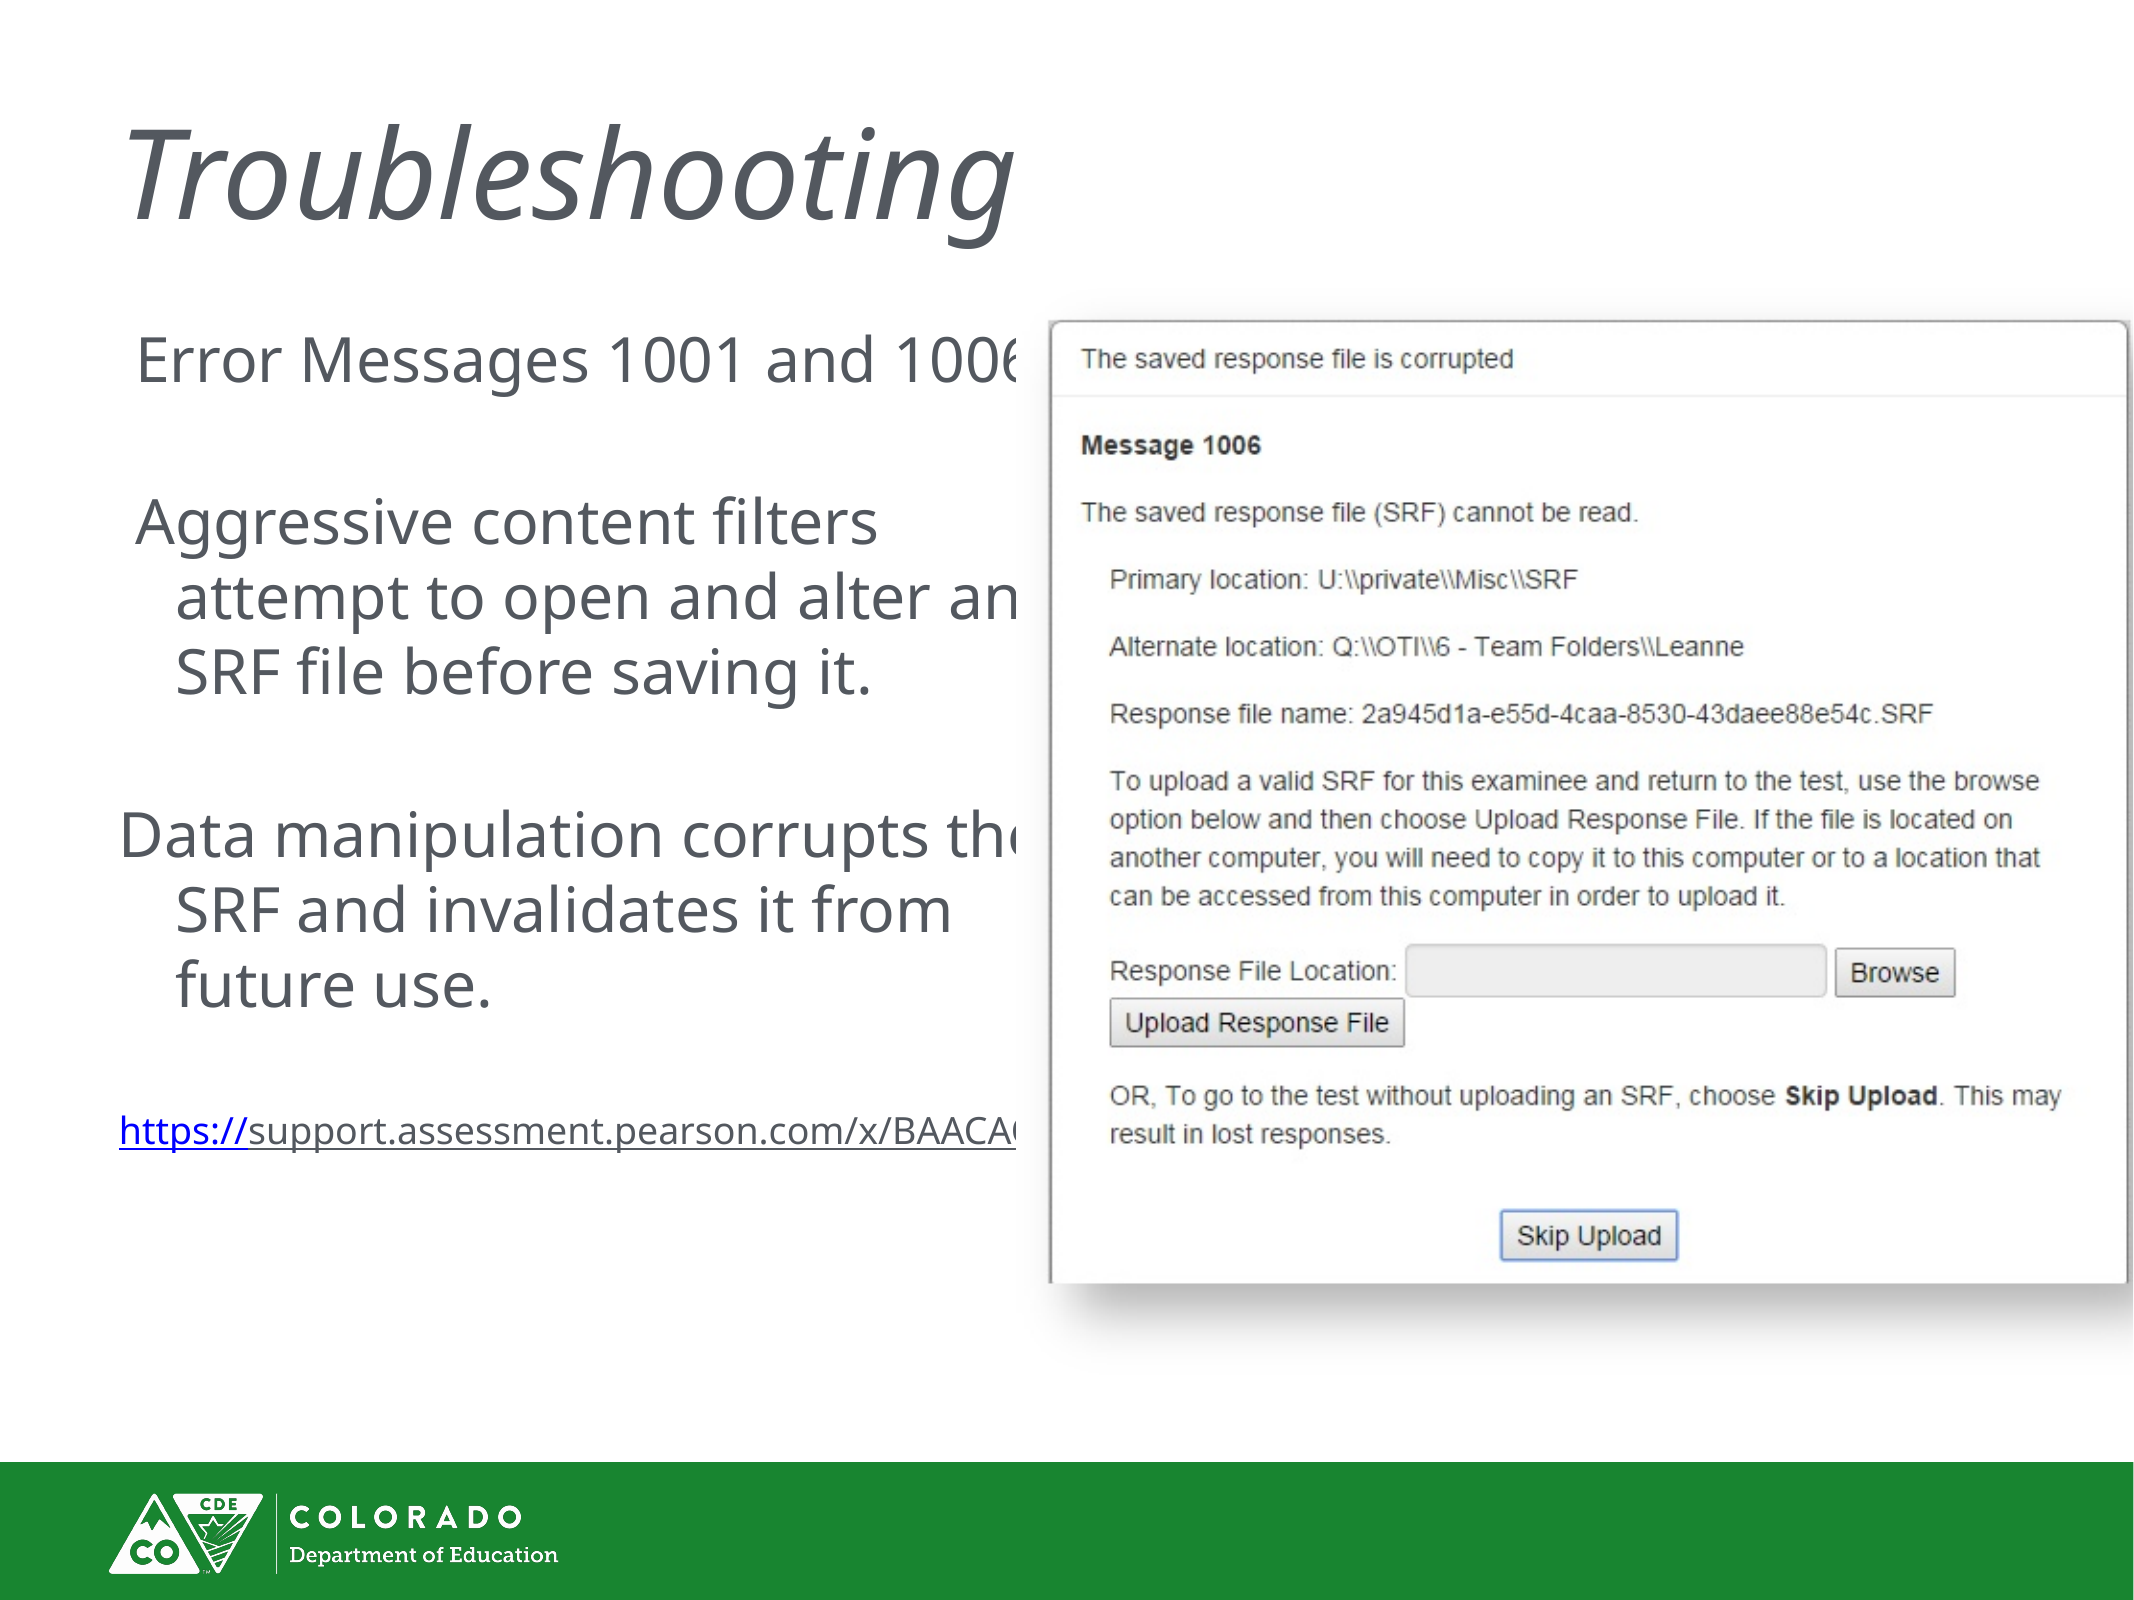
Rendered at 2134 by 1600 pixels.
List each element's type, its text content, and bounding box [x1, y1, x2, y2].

picture [1016, 288, 2134, 1376]
title Troubleshooting [104, 87, 1905, 293]
list Error Messages 1001 and 1006 Aggressive content filters attempt to open and alter an SRF file before saving it. Data manipulation corrupts the SRF and invalidates it from future use. https://support.assessment.pearson.com/x/BAACAQ [104, 312, 1098, 1388]
picture [107, 1492, 559, 1575]
